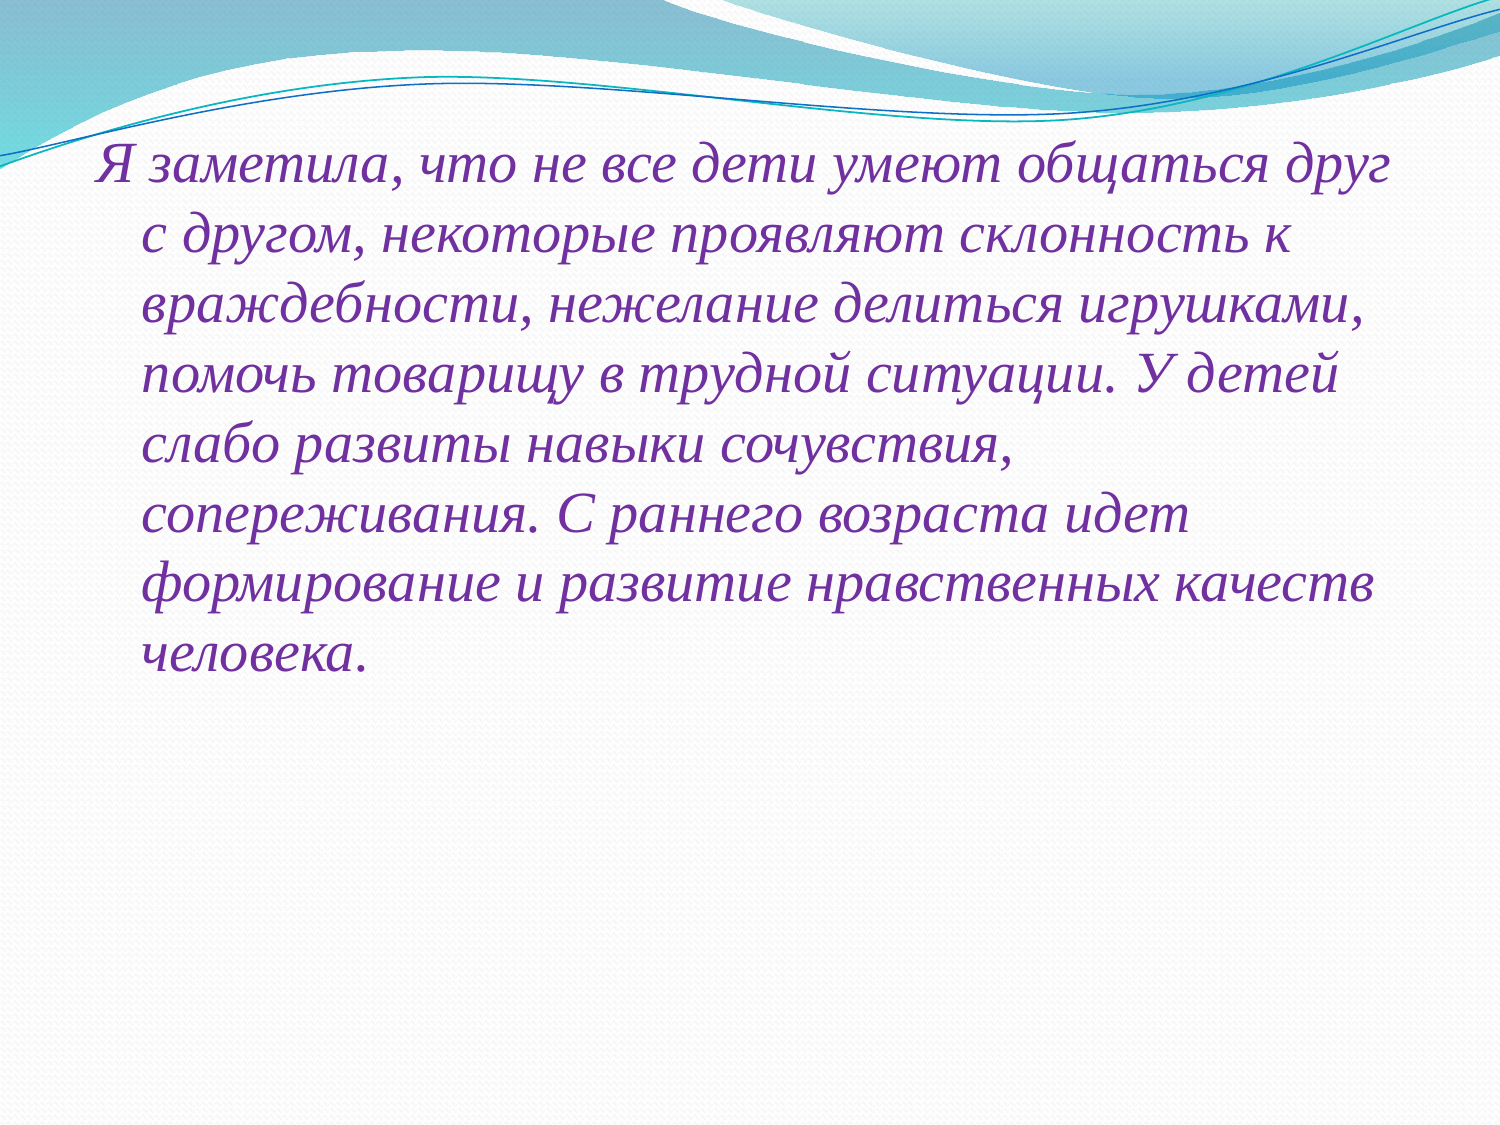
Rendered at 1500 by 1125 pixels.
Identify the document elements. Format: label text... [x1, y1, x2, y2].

list Я заметила, что не все дети умеют общаться друг с другом, некоторые проявляют склонность к враждебности, нежелание делиться игрушками, помочь товарищу в трудной ситуации. У детей слабо развиты навыки сочувствия, сопереживания. С раннего возраста идет формирование и развитие нравственных качеств человека. [82, 117, 1432, 1038]
